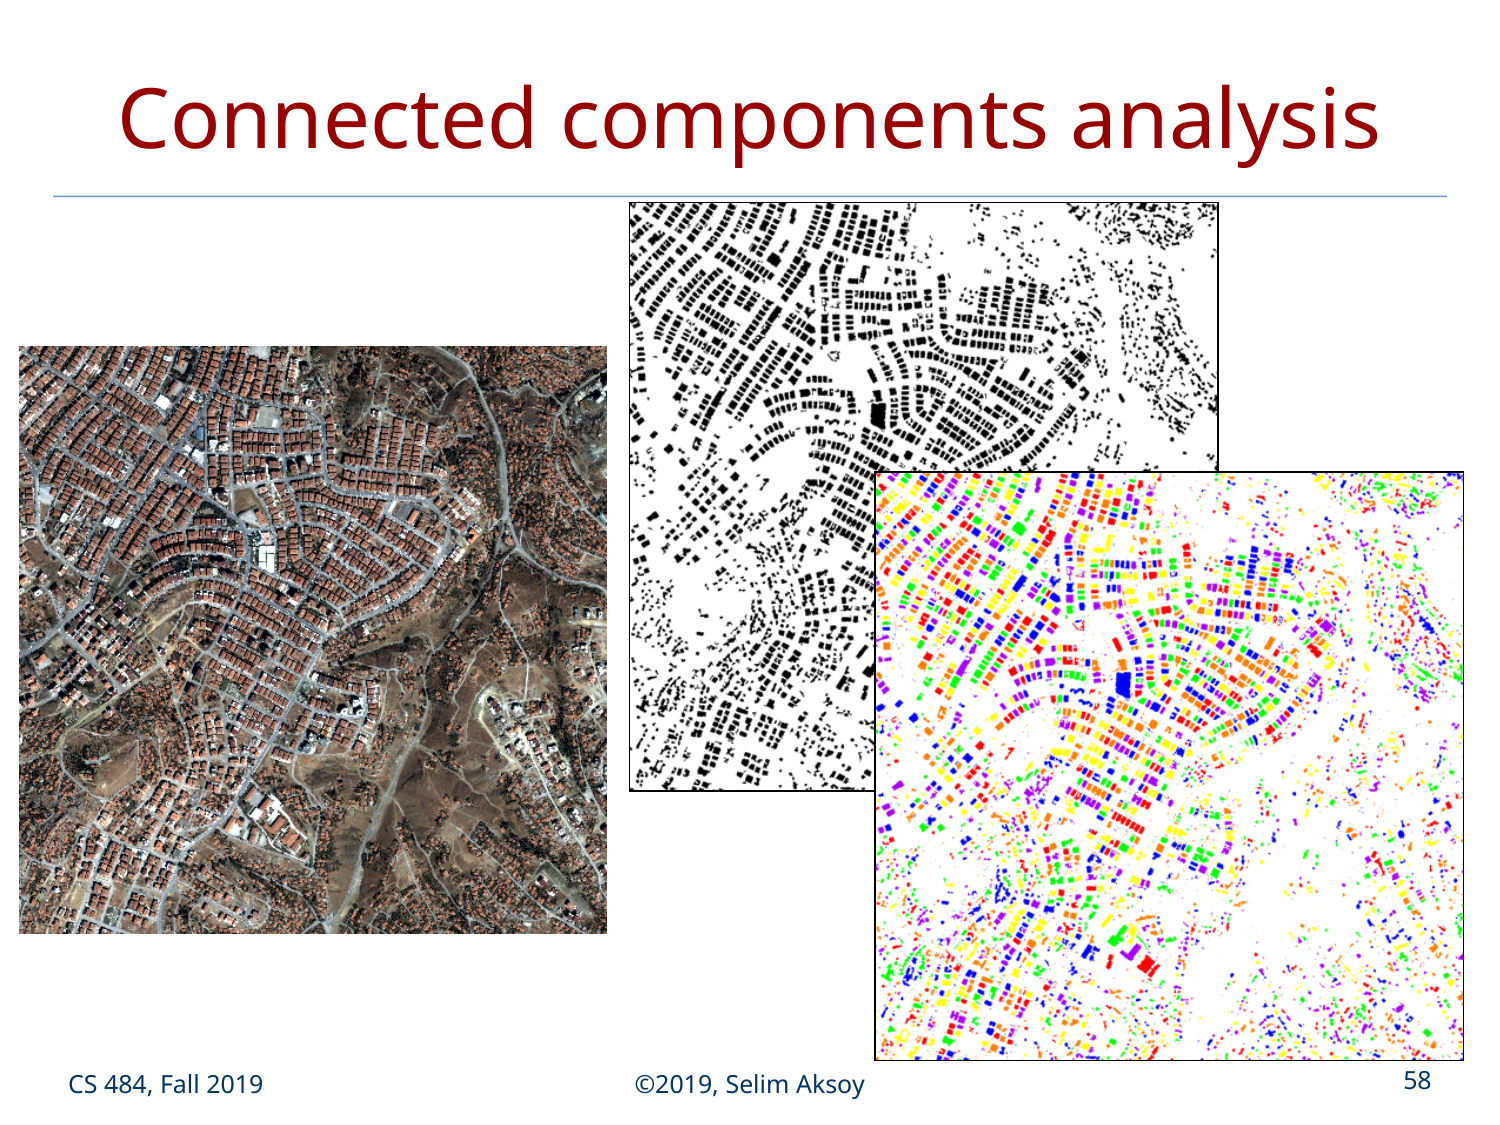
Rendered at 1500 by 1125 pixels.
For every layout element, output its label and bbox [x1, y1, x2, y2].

picture [18, 346, 607, 935]
title [53, 31, 1447, 173]
slide_number [52, 1052, 366, 1107]
picture [629, 202, 1463, 1060]
slide_number [1134, 1061, 1448, 1107]
footer [511, 1052, 988, 1107]
